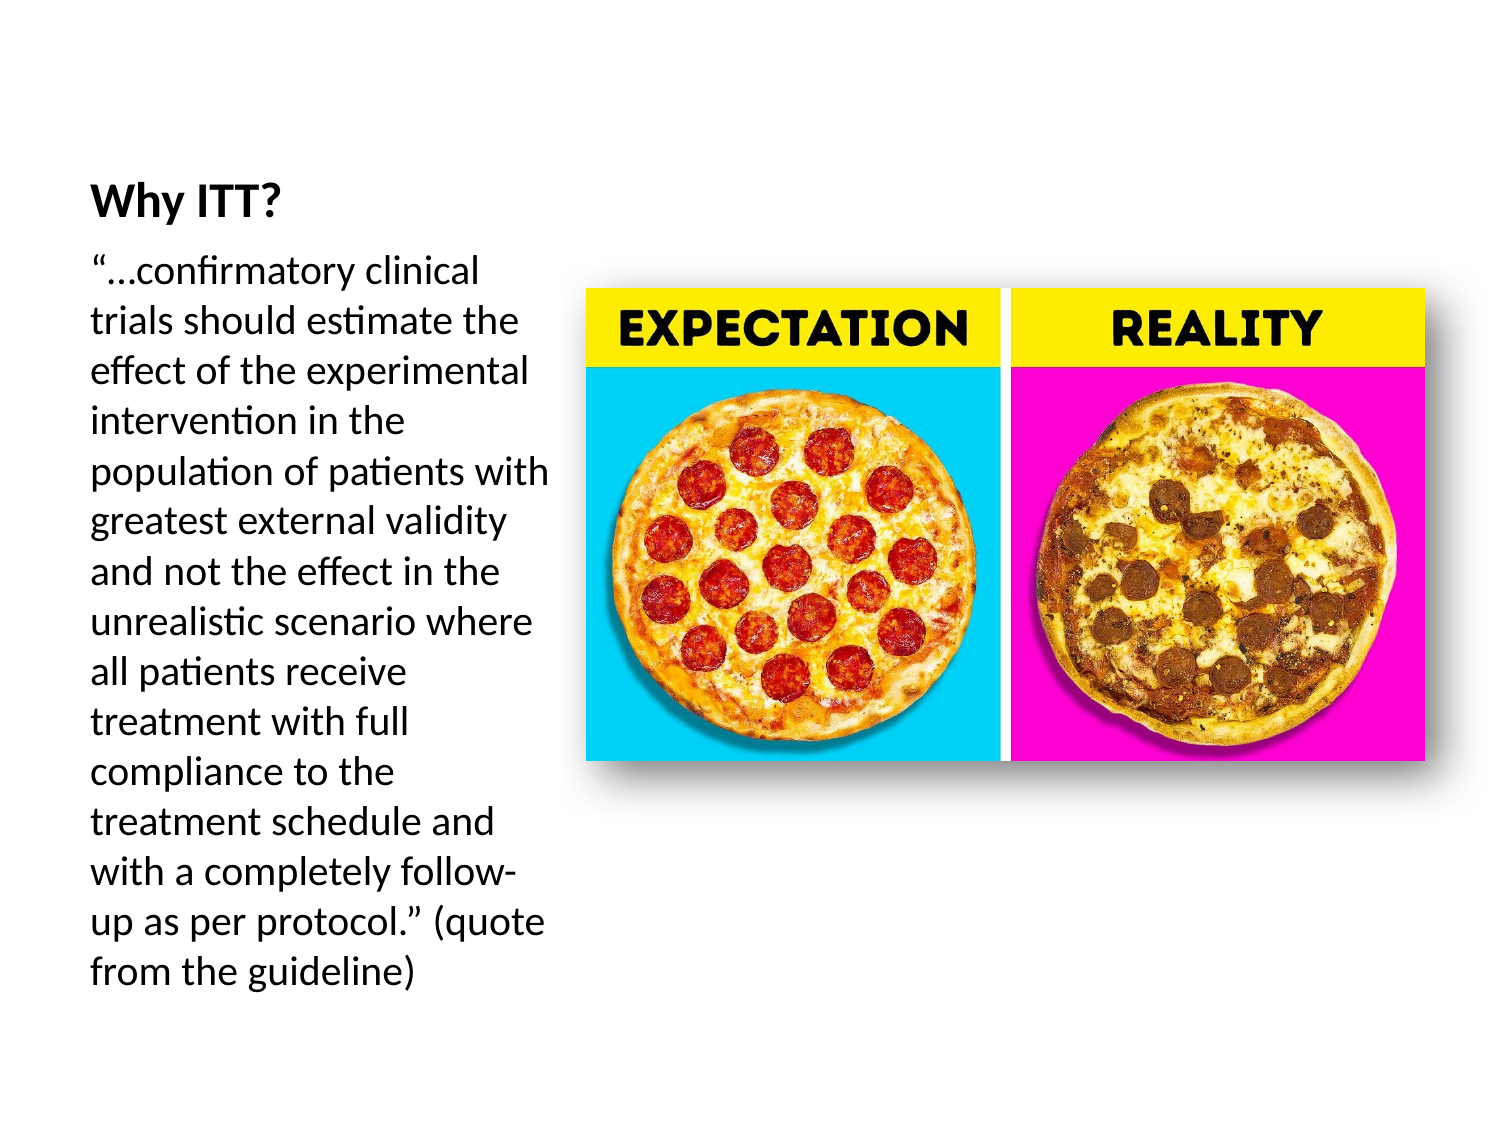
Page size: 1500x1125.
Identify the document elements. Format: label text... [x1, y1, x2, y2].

title Why ITT? [75, 44, 569, 235]
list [586, 288, 1426, 761]
list “…confirmatory clinical trials should estimate the effect of the experimental intervention in the population of patients with greatest external validity and not the effect in the unrealistic scenario where all patients receive treatment with full compliance to the treatment schedule and with a completely follow-up as per protocol.” (quote from the guideline) [75, 235, 569, 1005]
